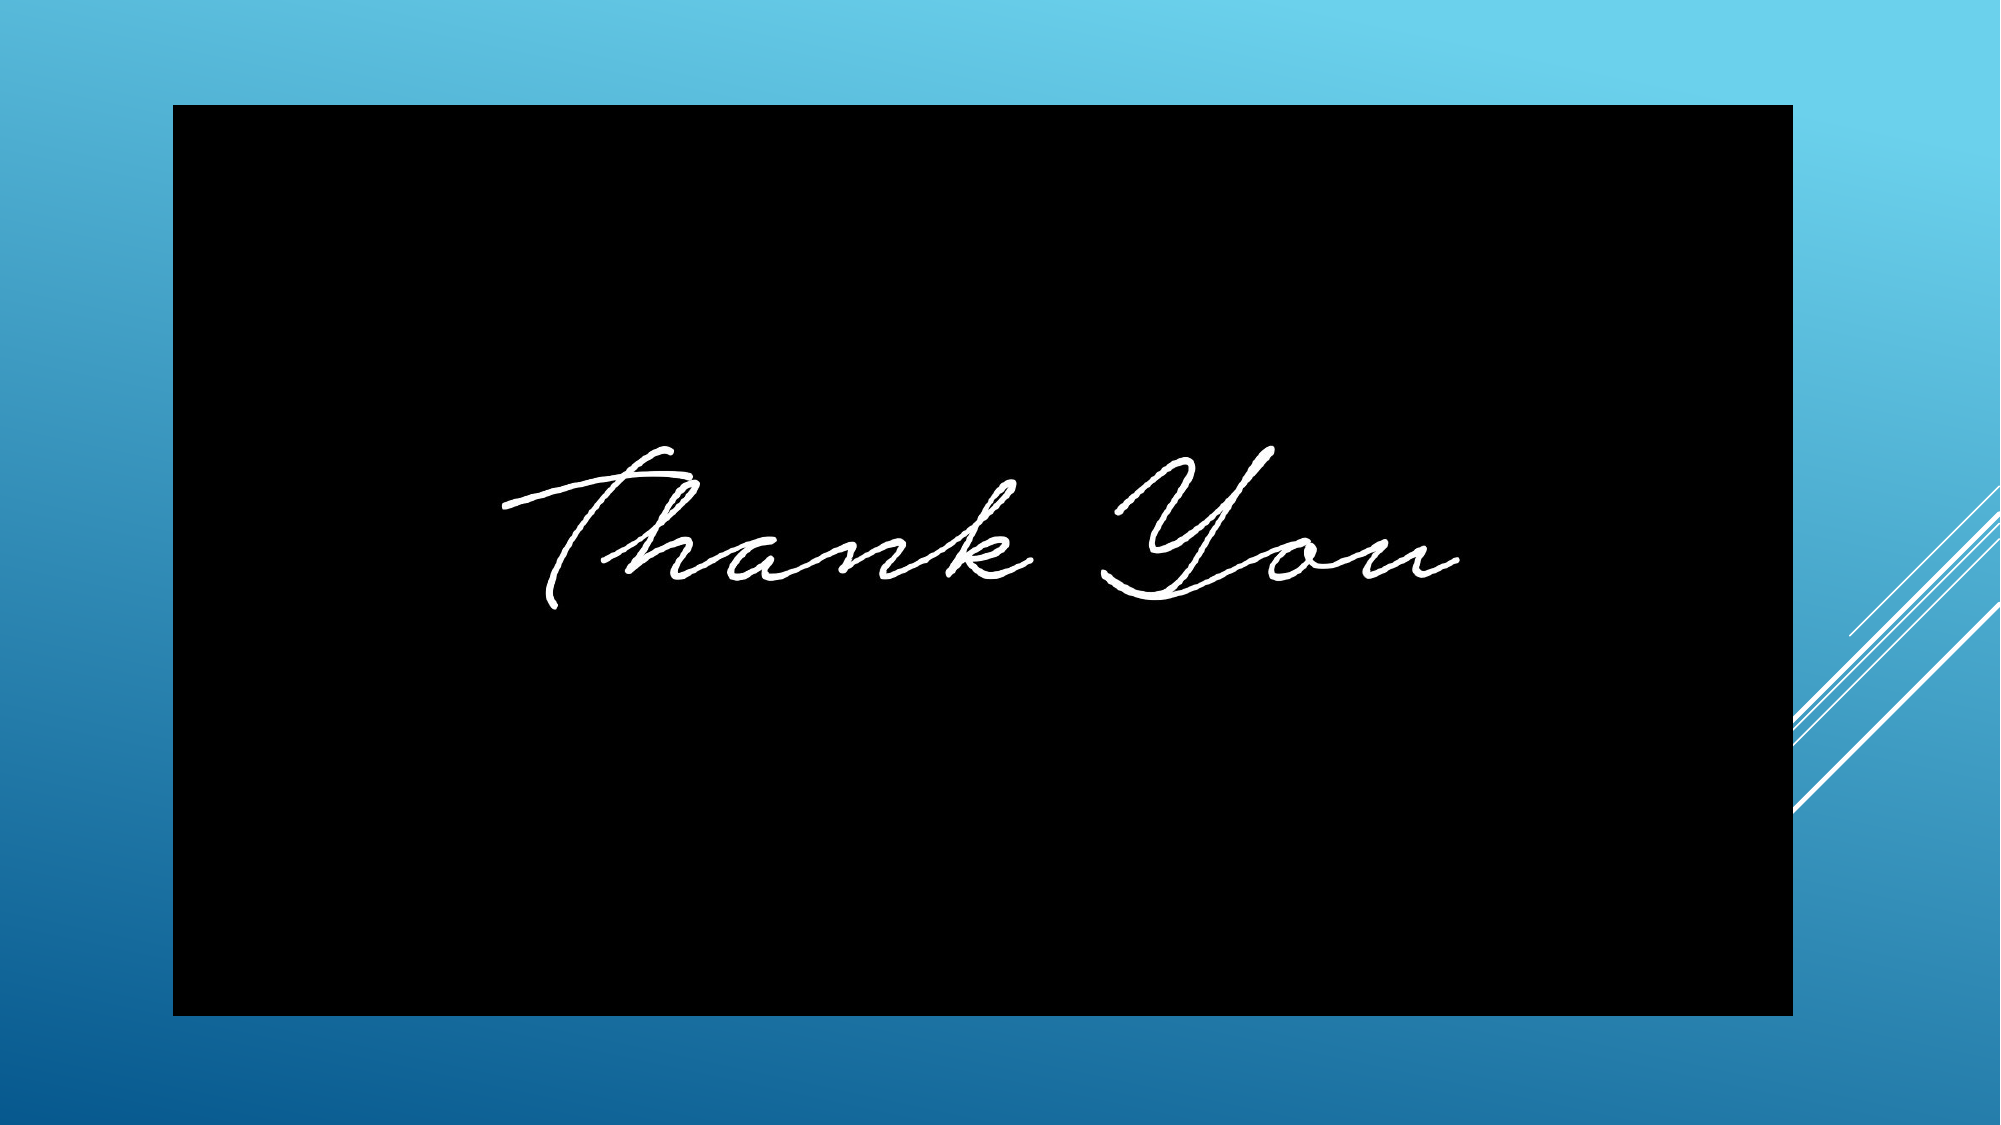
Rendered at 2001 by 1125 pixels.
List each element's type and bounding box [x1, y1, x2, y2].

list [173, 105, 1793, 1017]
